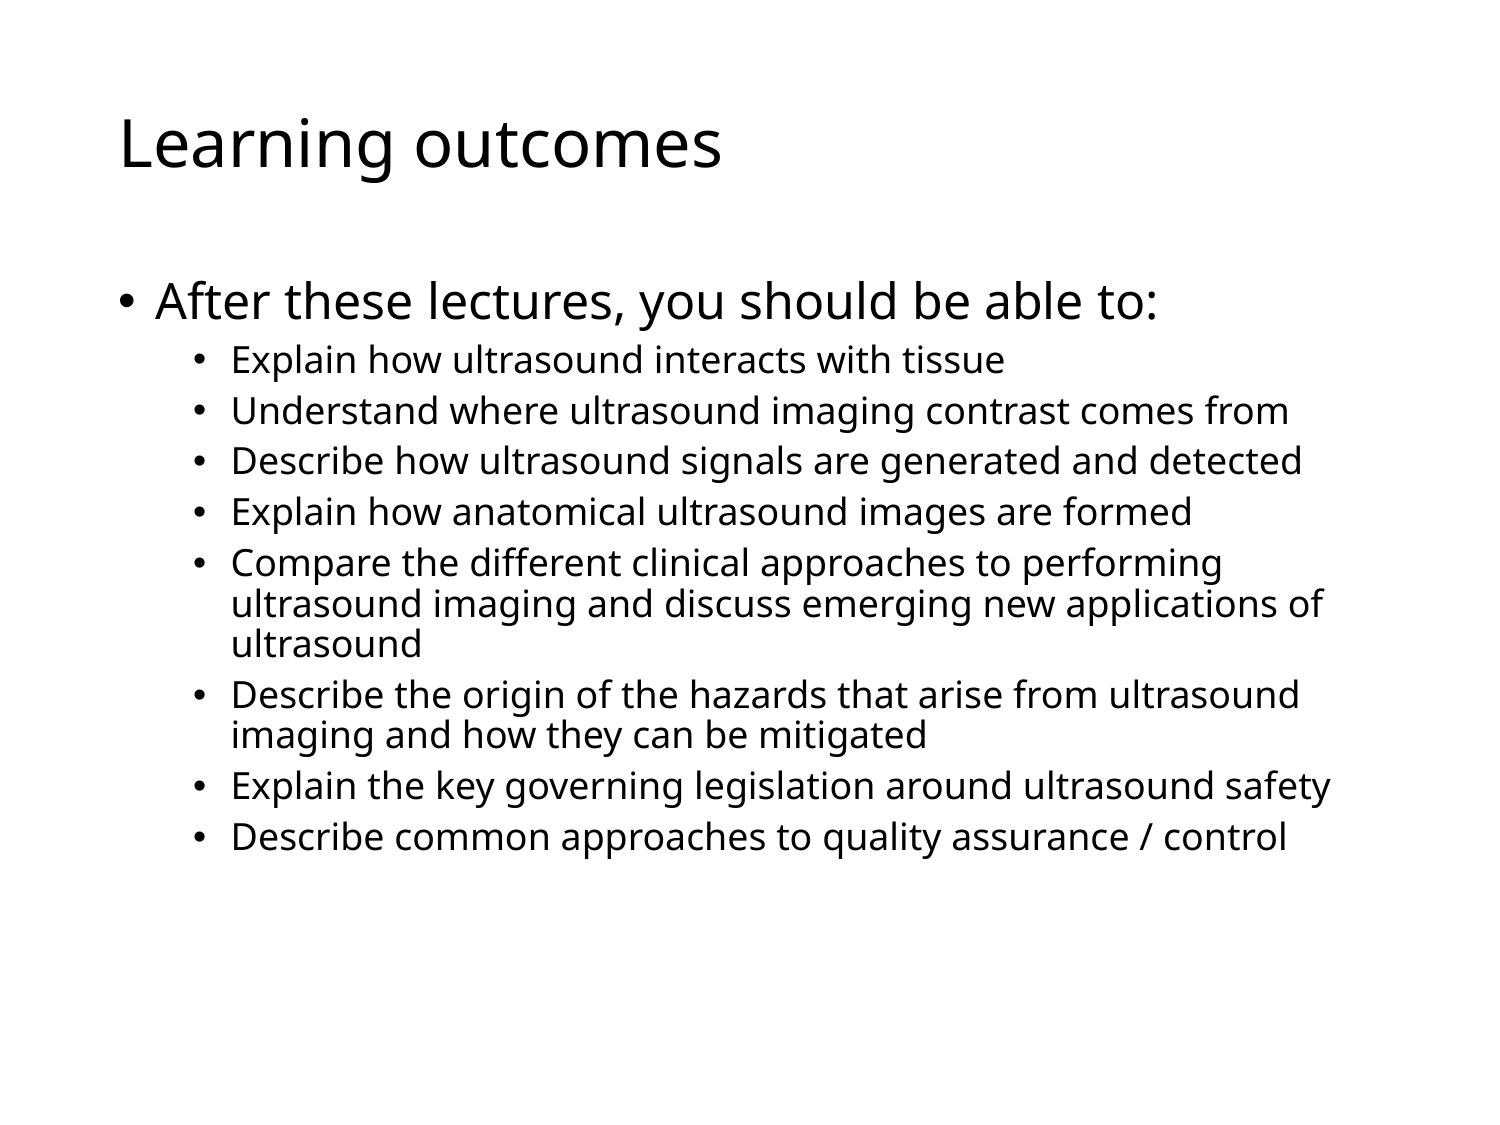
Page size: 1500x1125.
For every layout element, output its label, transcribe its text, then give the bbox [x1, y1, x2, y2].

list After these lectures, you should be able to: Explain how ultrasound interacts with tissue Understand where ultrasound imaging contrast comes from Describe how ultrasound signals are generated and detected Explain how anatomical ultrasound images are formed Compare the different clinical approaches to performing ultrasound imaging and discuss emerging new applications of ultrasound Describe the origin of the hazards that arise from ultrasound imaging and how they can be mitigated Explain the key governing legislation around ultrasound safety Describe common approaches to quality assurance / control [103, 269, 1397, 1014]
title Learning outcomes [103, 59, 1397, 232]
